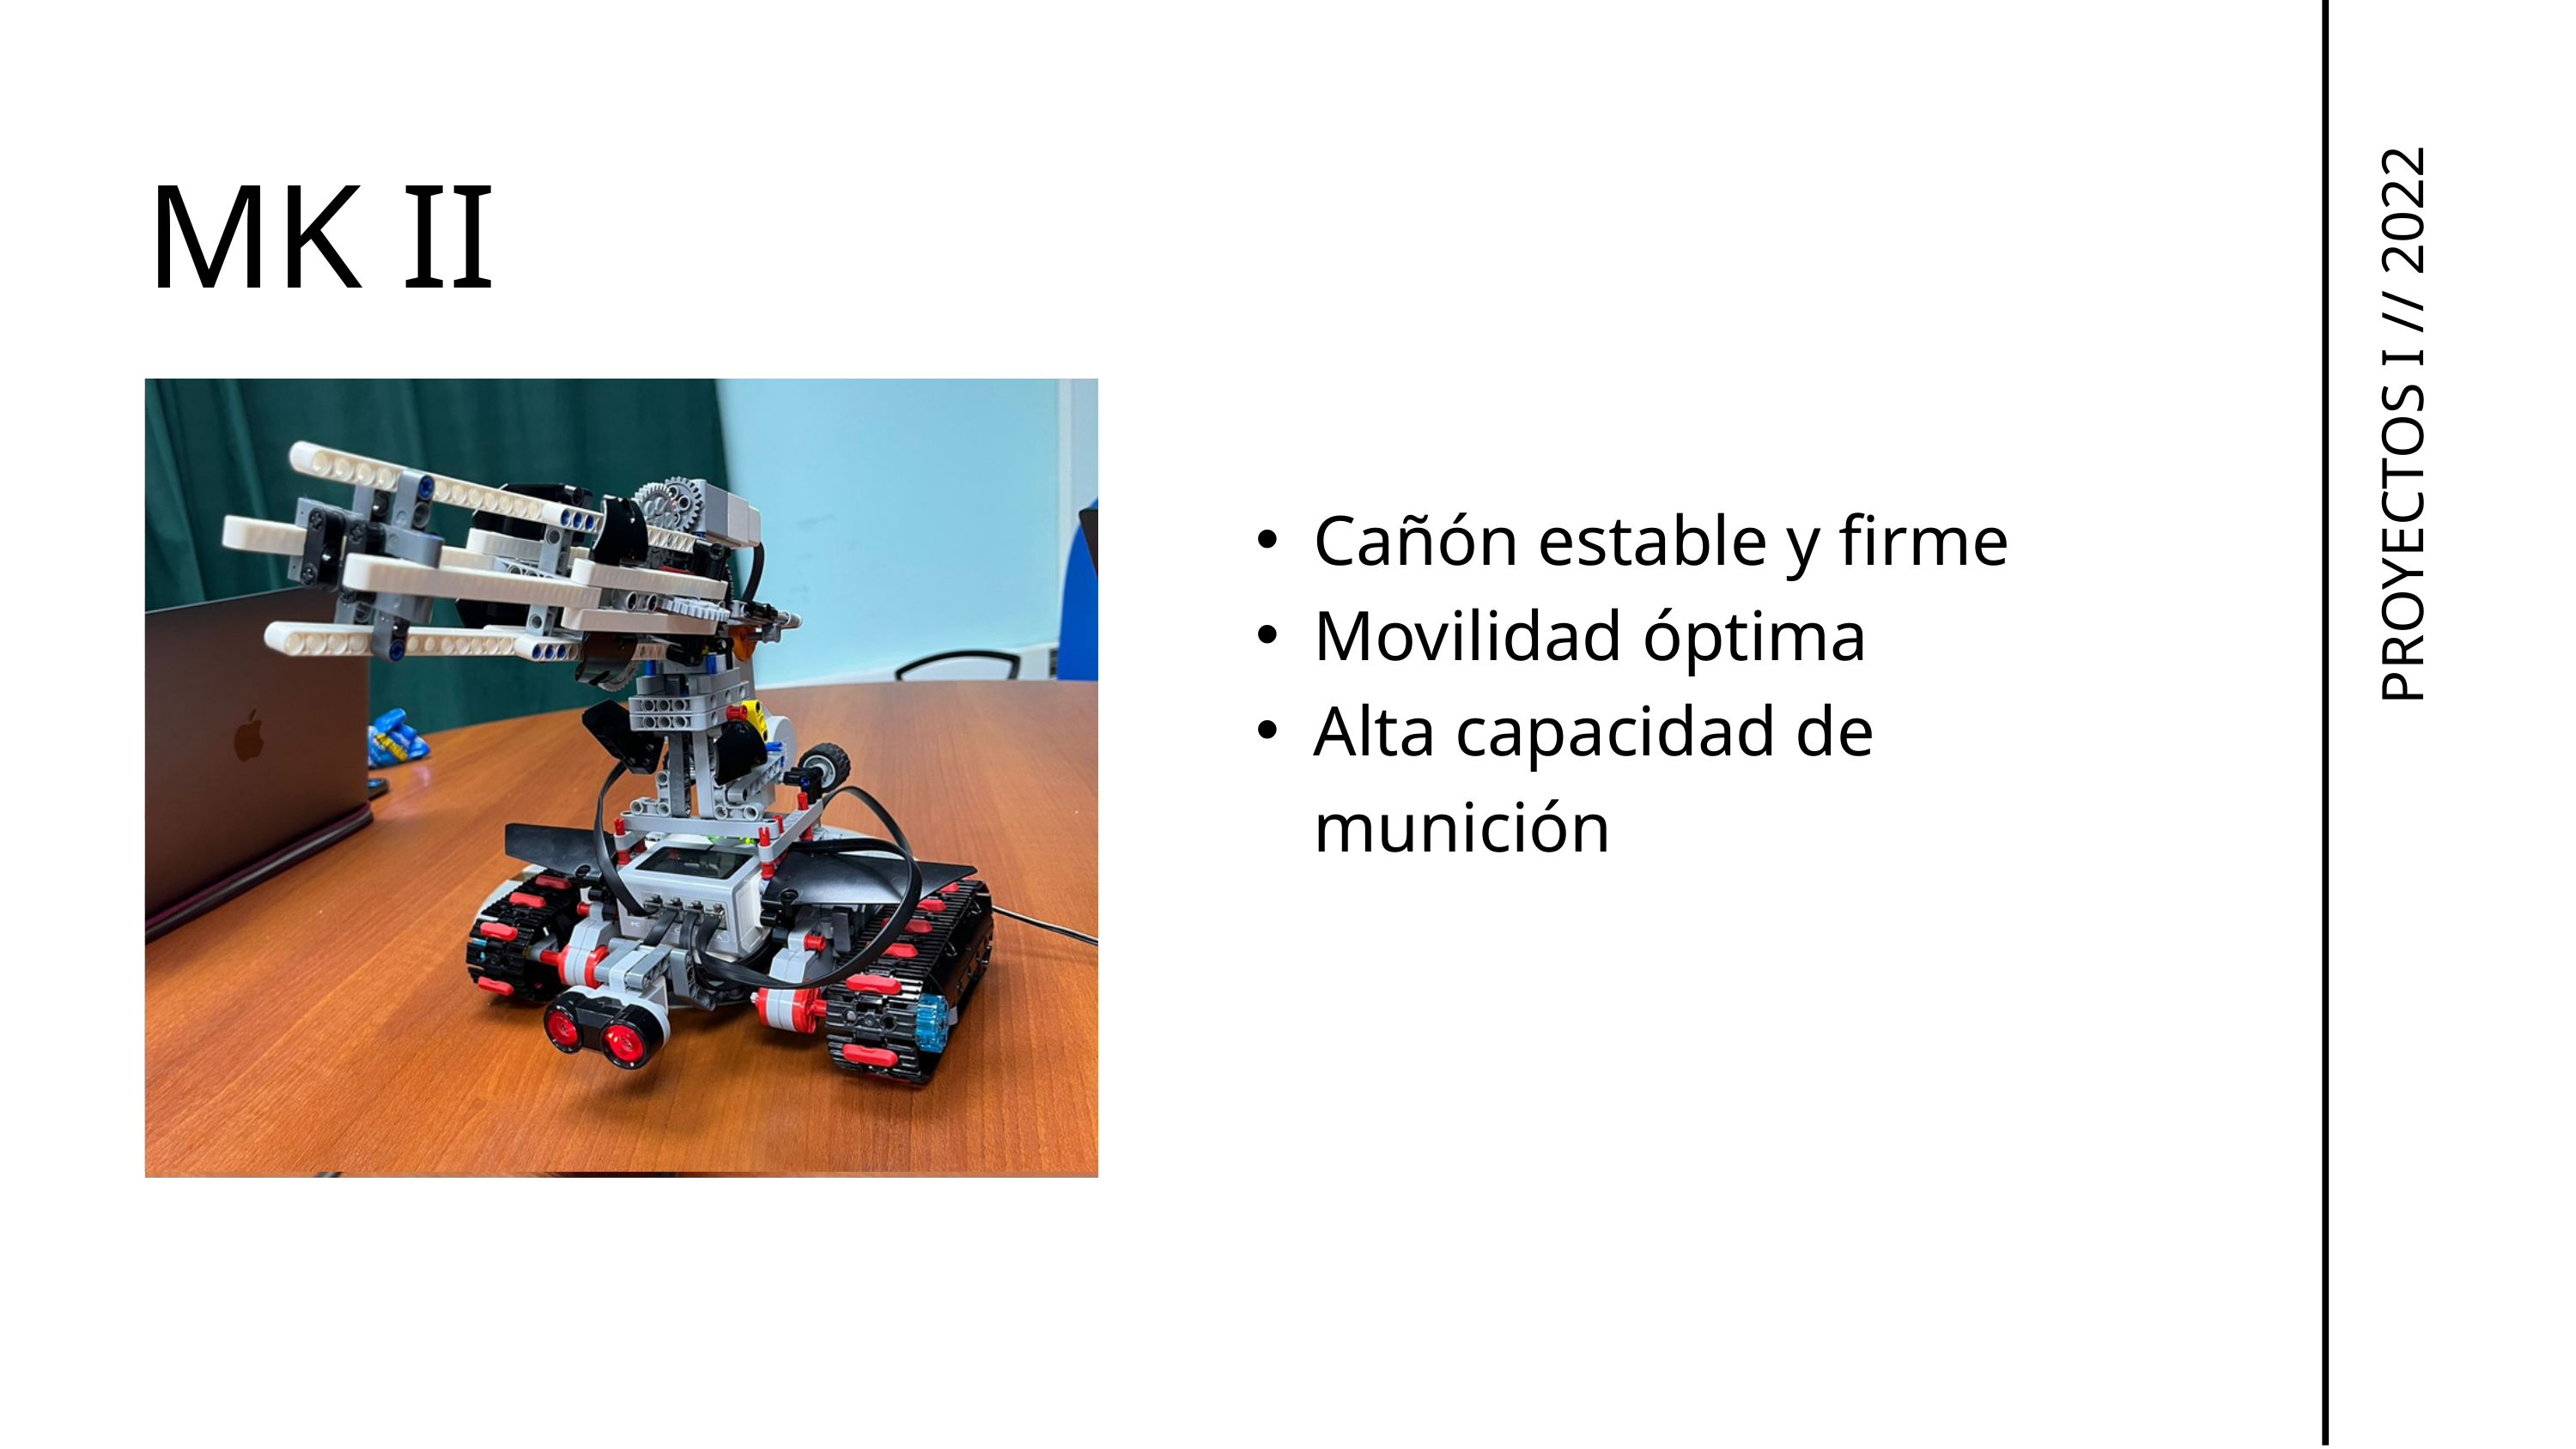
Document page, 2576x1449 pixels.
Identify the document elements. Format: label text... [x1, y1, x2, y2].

text_box Cañón estable y firme Movilidad óptima Alta capacidad de munición [1198, 483, 2042, 865]
text_box PROYECTOS I // 2022 [2354, 144, 2436, 1128]
text_box MK II [144, 144, 2251, 317]
picture [144, 378, 1099, 1178]
